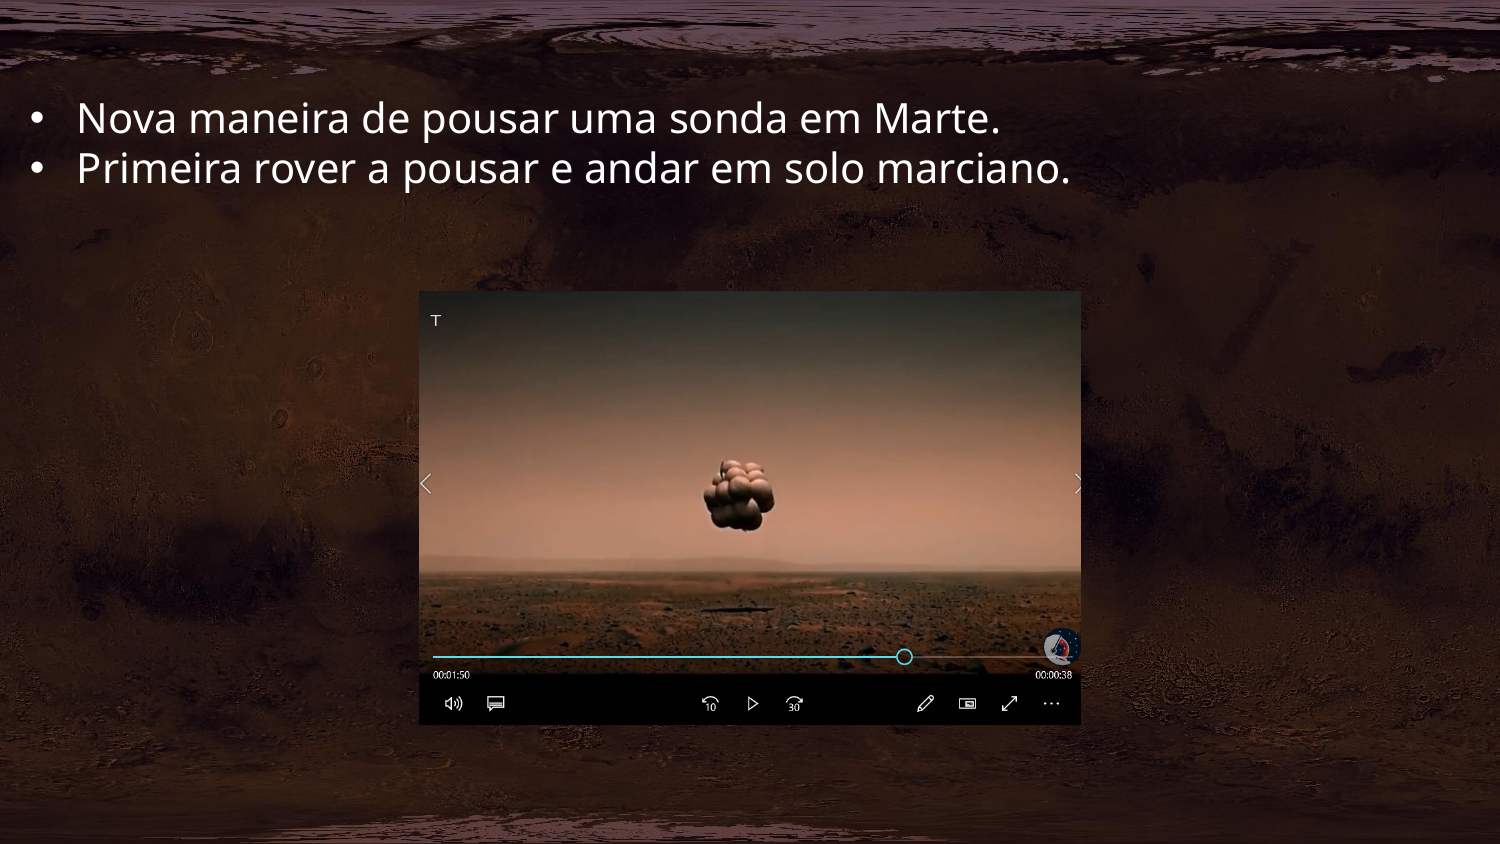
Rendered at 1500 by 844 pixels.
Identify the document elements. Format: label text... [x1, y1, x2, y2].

picture [0, 0, 1500, 844]
text_box Nova maneira de pousar uma sonda em Marte. Primeira rover a pousar e andar em solo marciano. [15, 0, 1087, 250]
